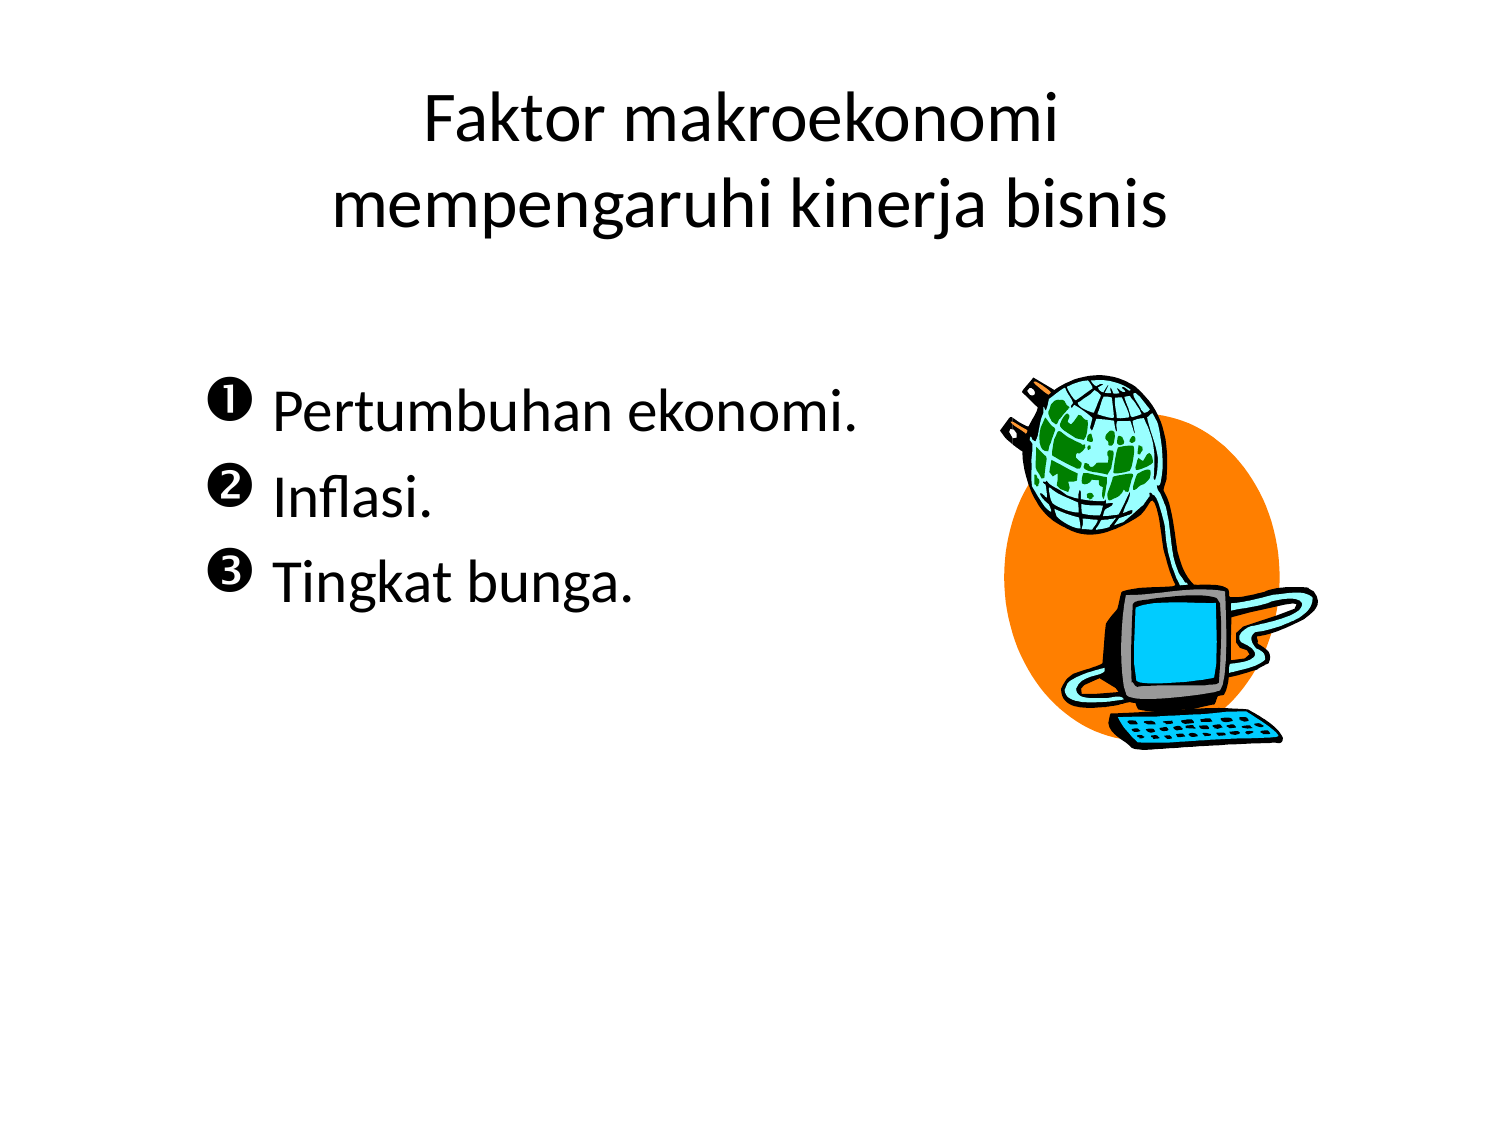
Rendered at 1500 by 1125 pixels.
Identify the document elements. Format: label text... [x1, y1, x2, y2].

title Faktor makroekonomi mempengaruhi kinerja bisnis [112, 62, 1388, 250]
list Pertumbuhan ekonomi. Inflasi. Tingkat bunga. [187, 362, 988, 625]
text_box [999, 374, 1326, 751]
